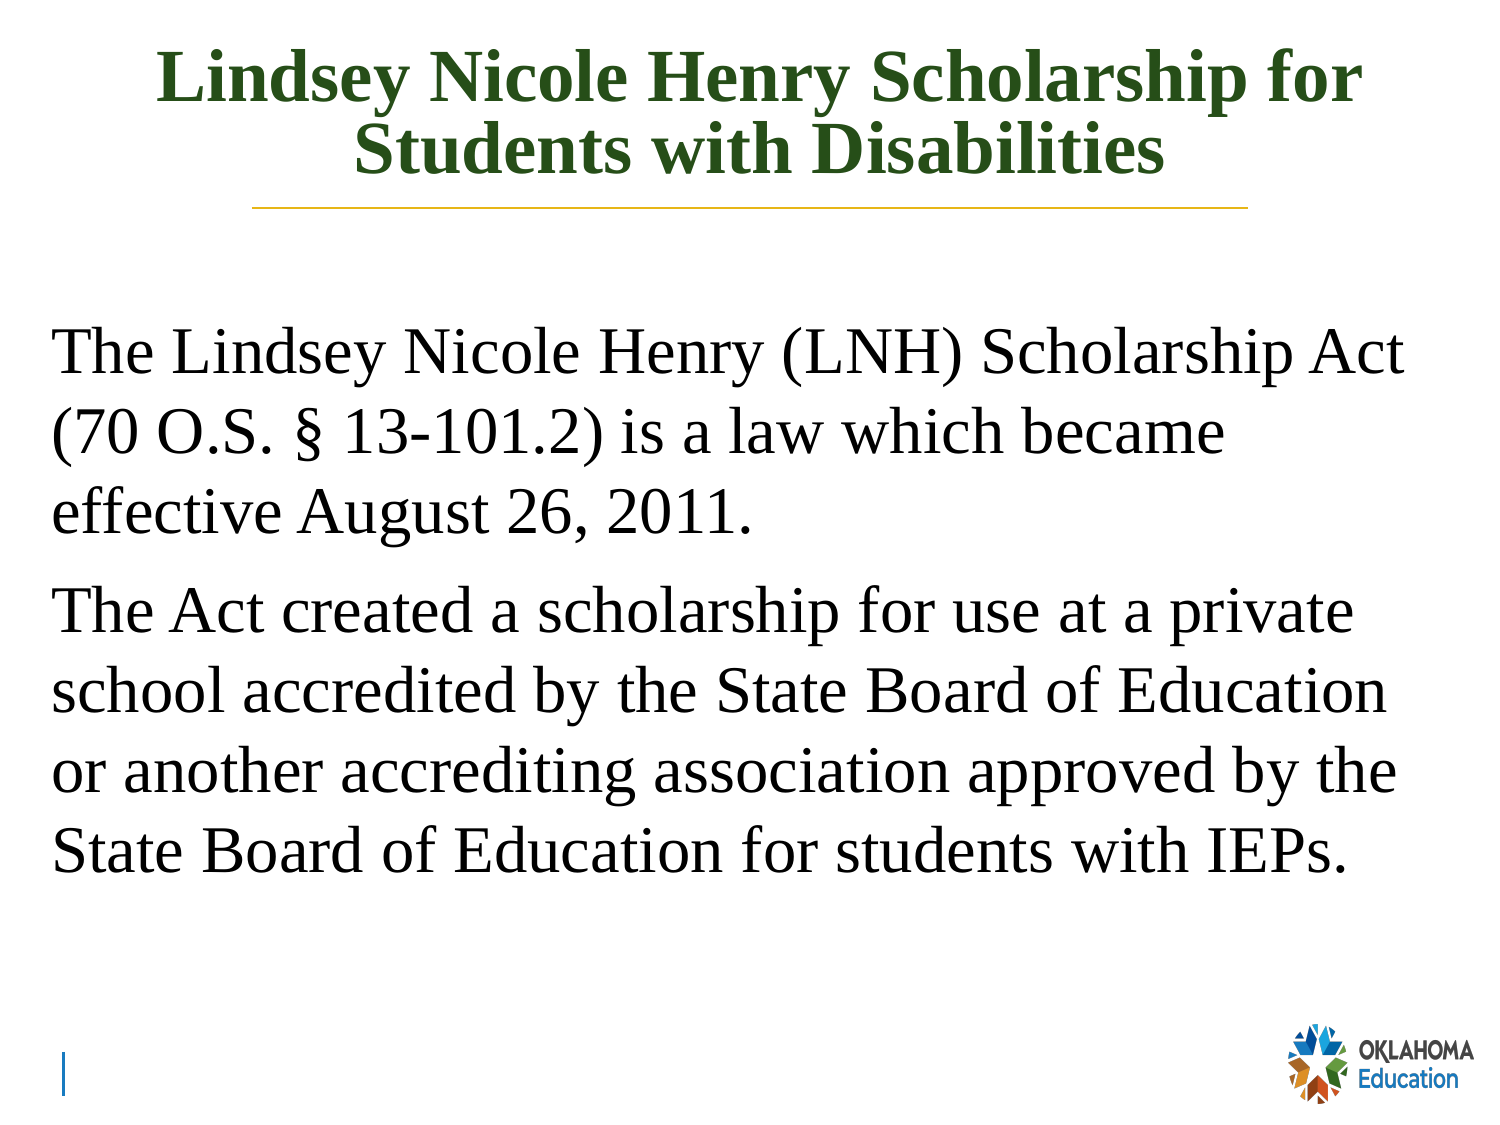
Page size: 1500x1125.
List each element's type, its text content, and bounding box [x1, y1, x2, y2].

list The Lindsey Nicole Henry (LNH) Scholarship Act (70 O.S. § 13-101.2) is a law which became effective August 26, 2011. The Act created a scholarship for use at a private school accredited by the State Board of Education or another accrediting association approved by the State Board of Education for students with IEPs. [36, 299, 1464, 1014]
title Lindsey Nicole Henry Scholarship for Students with Disabilities [19, 23, 1500, 208]
picture [1288, 1024, 1474, 1104]
